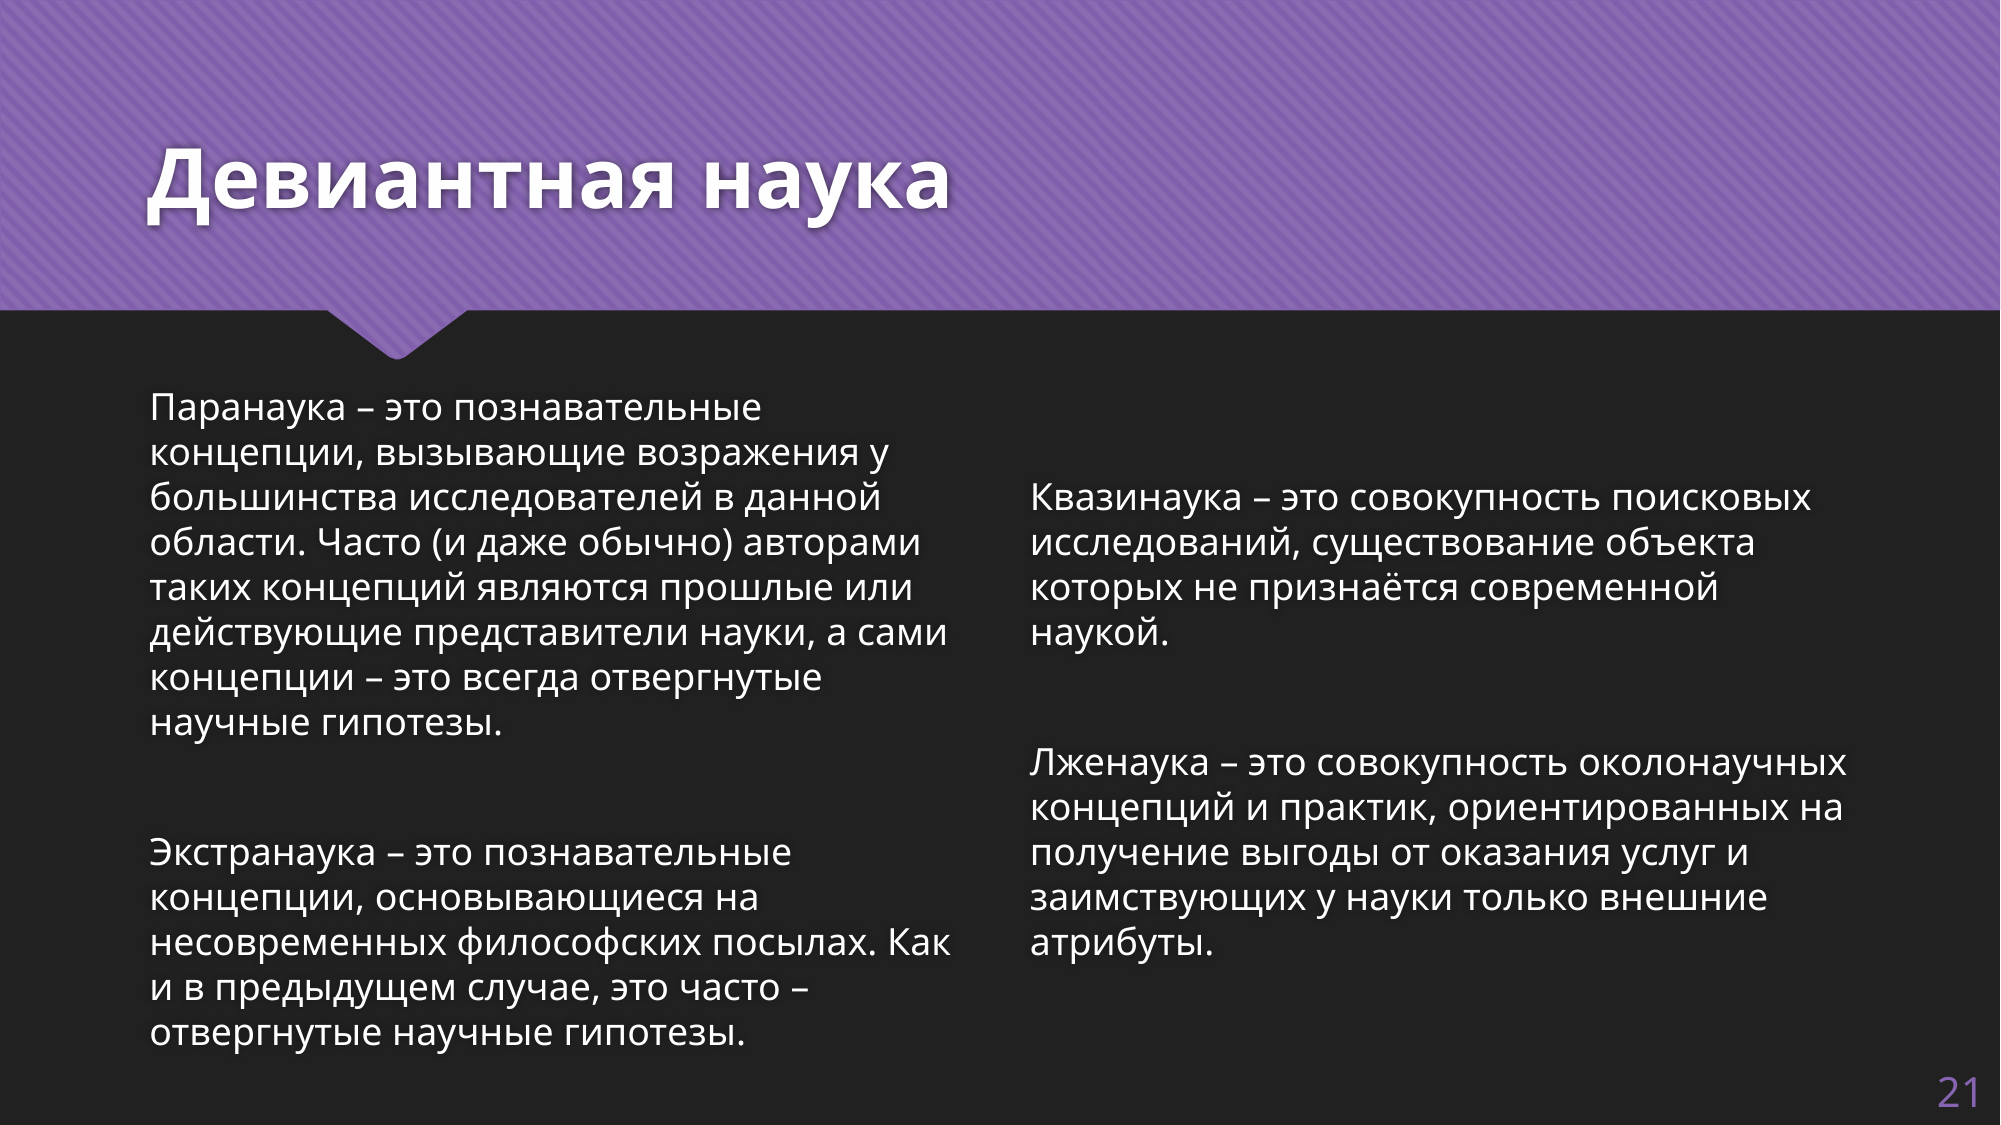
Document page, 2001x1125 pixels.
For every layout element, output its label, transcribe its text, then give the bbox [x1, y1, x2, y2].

list Паранаука – это познавательные концепции, вызывающие возражения у большинства исследователей в данной области. Часто (и даже обычно) авторами таких концепций являются прошлые или действующие представители науки, а сами концепции – это всегда отвергнутые научные гипотезы. Экстранаука – это познавательные концепции, основывающиеся на несовременных философских посылах. Как и в предыдущем случае, это часто – отвергнутые научные гипотезы. [134, 364, 985, 1073]
list Квазинаука – это совокупность поисковых исследований, существование объекта которых не признаётся современной наукой. Лженаука – это совокупность околонаучных концепций и практик, ориентированных на получение выгоды от оказания услуг и заимствующих у науки только внешние атрибуты. [1014, 364, 1868, 1073]
slide_number 21 [1825, 1044, 2000, 1125]
title Девиантная наука [132, 73, 1868, 233]
